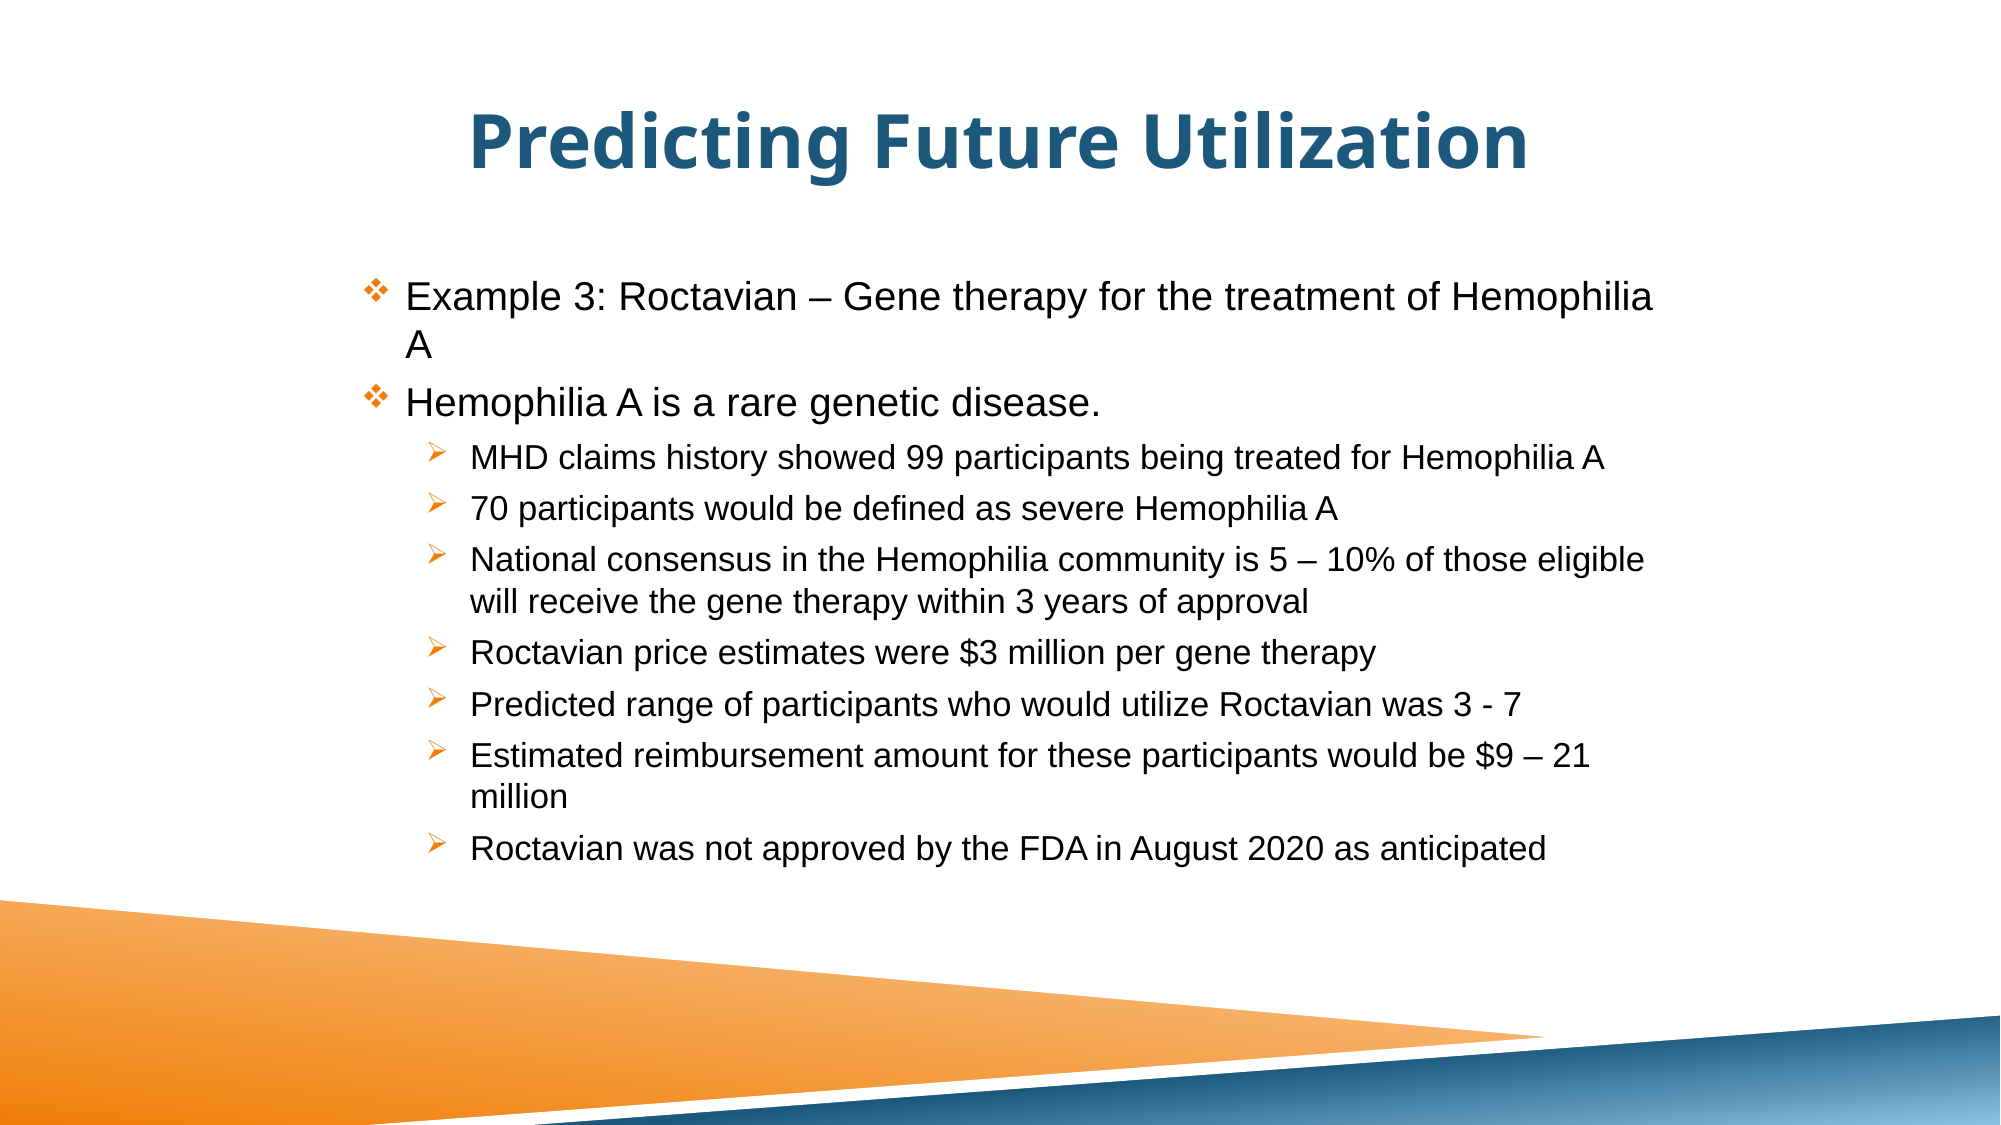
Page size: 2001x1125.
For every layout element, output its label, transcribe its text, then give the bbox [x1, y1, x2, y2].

title Predicting Future Utilization [150, 45, 1850, 233]
list Example 3: Roctavian – Gene therapy for the treatment of Hemophilia A Hemophilia A is a rare genetic disease. MHD claims history showed 99 participants being treated for Hemophilia A 70 participants would be defined as severe Hemophilia A National consensus in the Hemophilia community is 5 – 10% of those eligible will receive the gene therapy within 3 years of approval Roctavian price estimates were $3 million per gene therapy Predicted range of participants who would utilize Roctavian was 3 - 7 Estimated reimbursement amount for these participants would be $9 – 21 million Roctavian was not approved by the FDA in August 2020 as anticipated [350, 262, 1675, 875]
